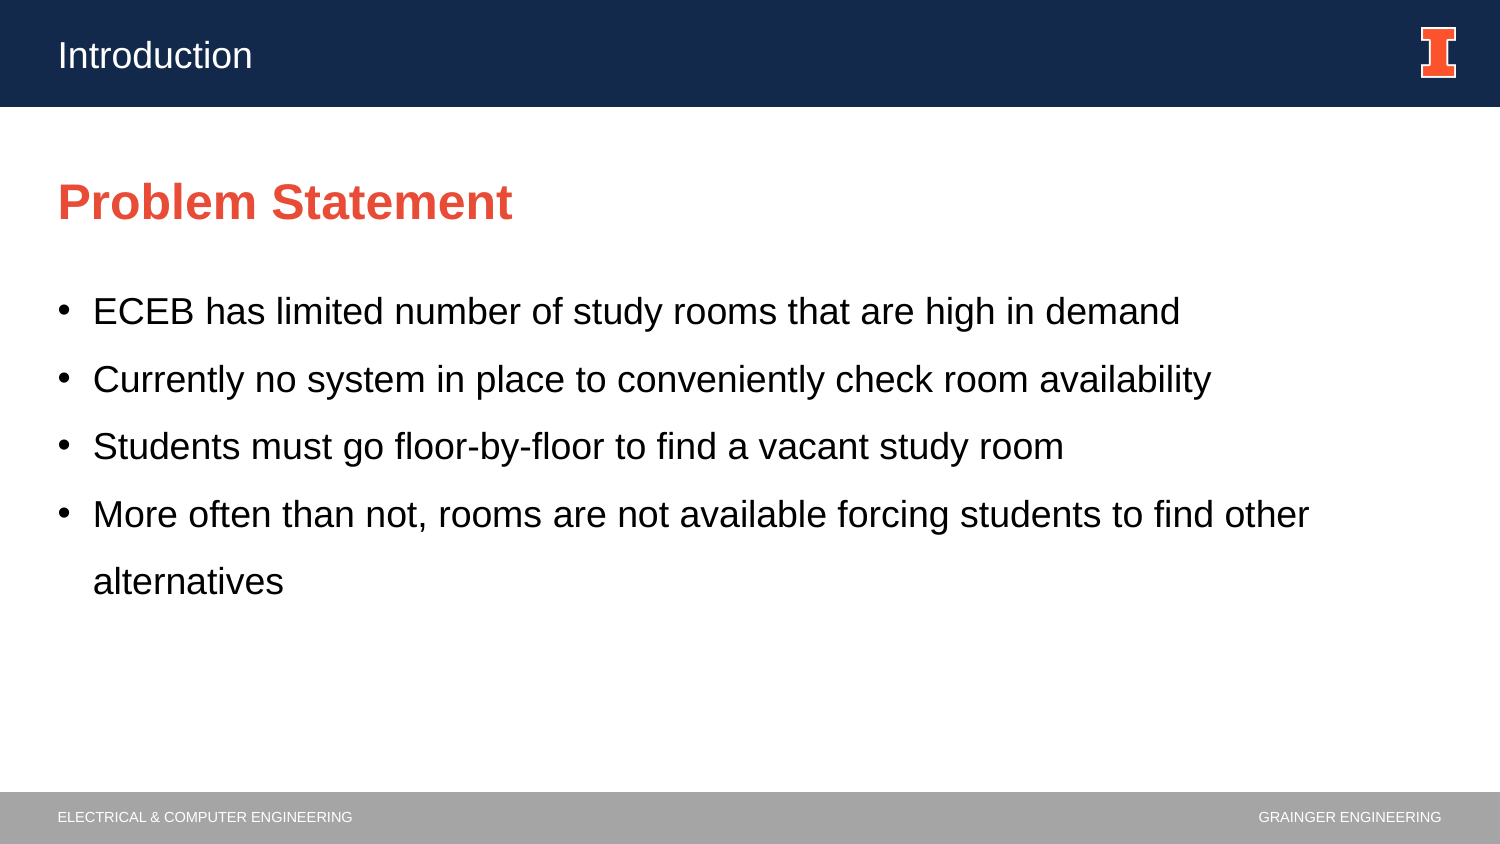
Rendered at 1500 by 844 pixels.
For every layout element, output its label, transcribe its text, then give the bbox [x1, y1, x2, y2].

picture [1421, 27, 1456, 78]
text_box [0, 0, 1500, 107]
list Problem Statement ECEB has limited number of study rooms that are high in demand Currently no system in place to conveniently check room availability Students must go floor-by-floor to find a vacant study room More often than not, rooms are not available forcing students to find other alternatives [46, 164, 1422, 758]
text_box ELECTRICAL & COMPUTER ENGINEERING [46, 802, 1030, 832]
text_box [0, 792, 1500, 844]
text_box GRAINGER ENGINEERING [1148, 802, 1453, 832]
text_box Introduction [46, 25, 1389, 82]
